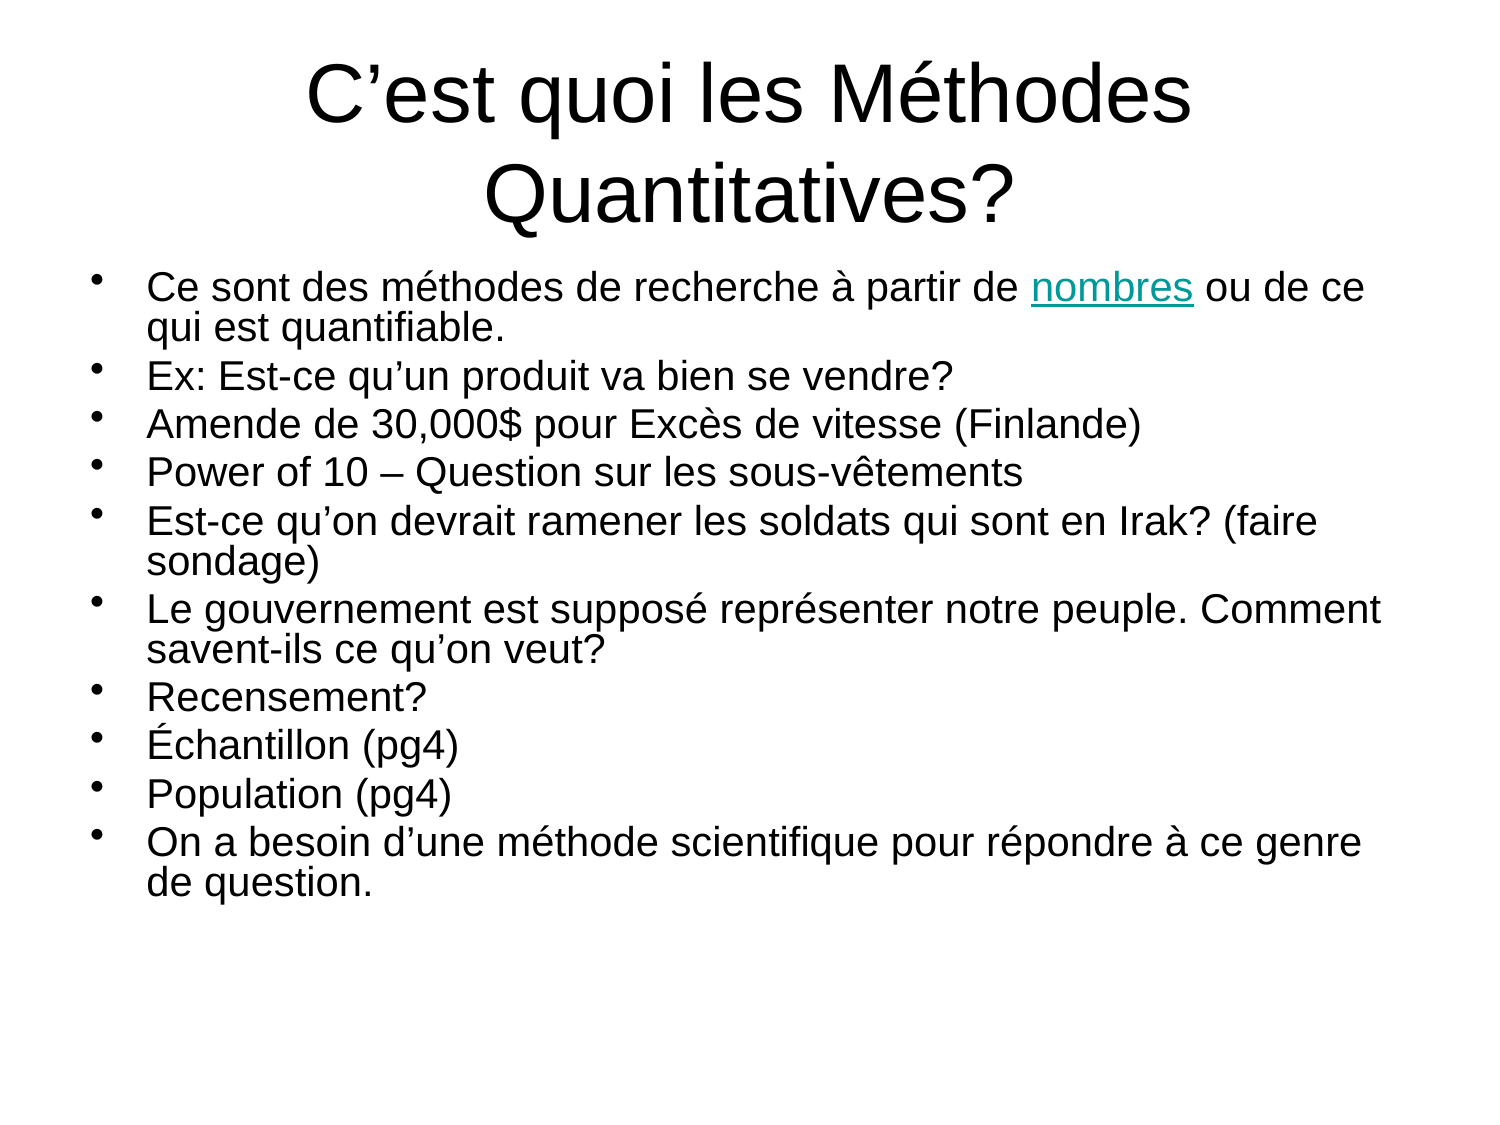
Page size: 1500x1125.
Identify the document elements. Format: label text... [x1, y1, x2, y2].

title C’est quoi les Méthodes Quantitatives? [74, 44, 1426, 233]
list Ce sont des méthodes de recherche à partir de nombres ou de ce qui est quantifiable. Ex: Est-ce qu’un produit va bien se vendre? Amende de 30,000$ pour Excès de vitesse (Finlande) Power of 10 – Question sur les sous-vêtements Est-ce qu’on devrait ramener les soldats qui sont en Irak? (faire sondage) Le gouvernement est supposé représenter notre peuple. Comment savent-ils ce qu’on veut? Recensement? Échantillon (pg4) Population (pg4) On a besoin d’une méthode scientifique pour répondre à ce genre de question. [74, 262, 1426, 1051]
